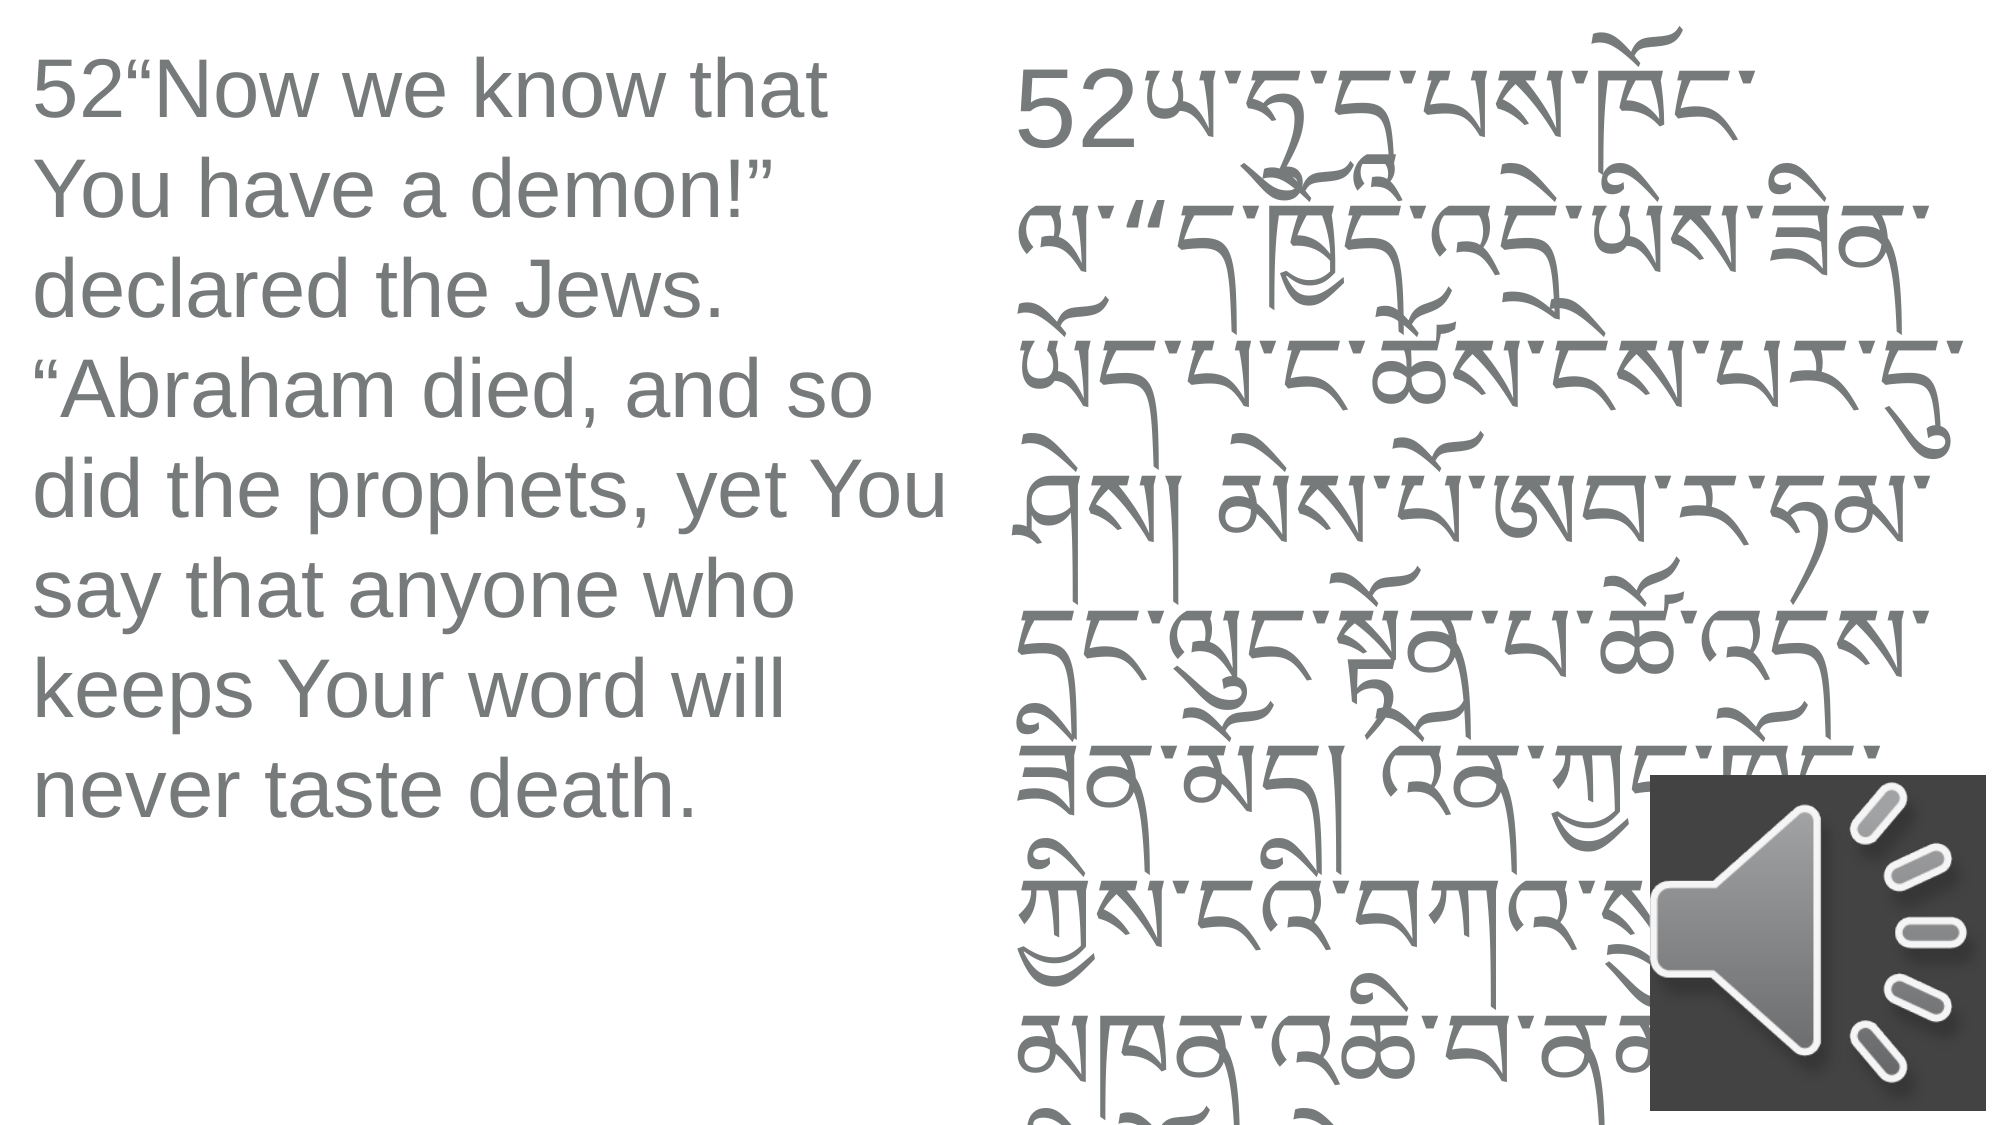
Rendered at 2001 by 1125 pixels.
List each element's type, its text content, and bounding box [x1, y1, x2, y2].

text_box 52“Now we know that You have a demon!” declared the Jews. “Abraham died, and so did the prophets, yet You say that anyone who keeps Your word will never taste death. [18, 27, 973, 1104]
text_box 52ཡ་ཧུ་དཱ་པས་ཁོང་ལ་“ད་ཁྱོད་འདྲེ་ཡིས་ཟིན་ཡོད་པ་ང་ཚོས་ངེས་པར་དུ་ཤེས། མེས་པོ་ཨབ་ར་ཧམ་དང་ལུང་སྟོན་པ་ཚོ་འདས་ཟིན་མོད། འོན་ཀྱང་ཁྱོད་ཀྱིས་ངའི་བཀའ་སྲུང་མཁན་འཆི་བ་ནམ་ཡང་མི་མྱོང་ཞེས་བཤད། [999, 27, 2000, 1104]
picture [1648, 773, 1987, 1112]
